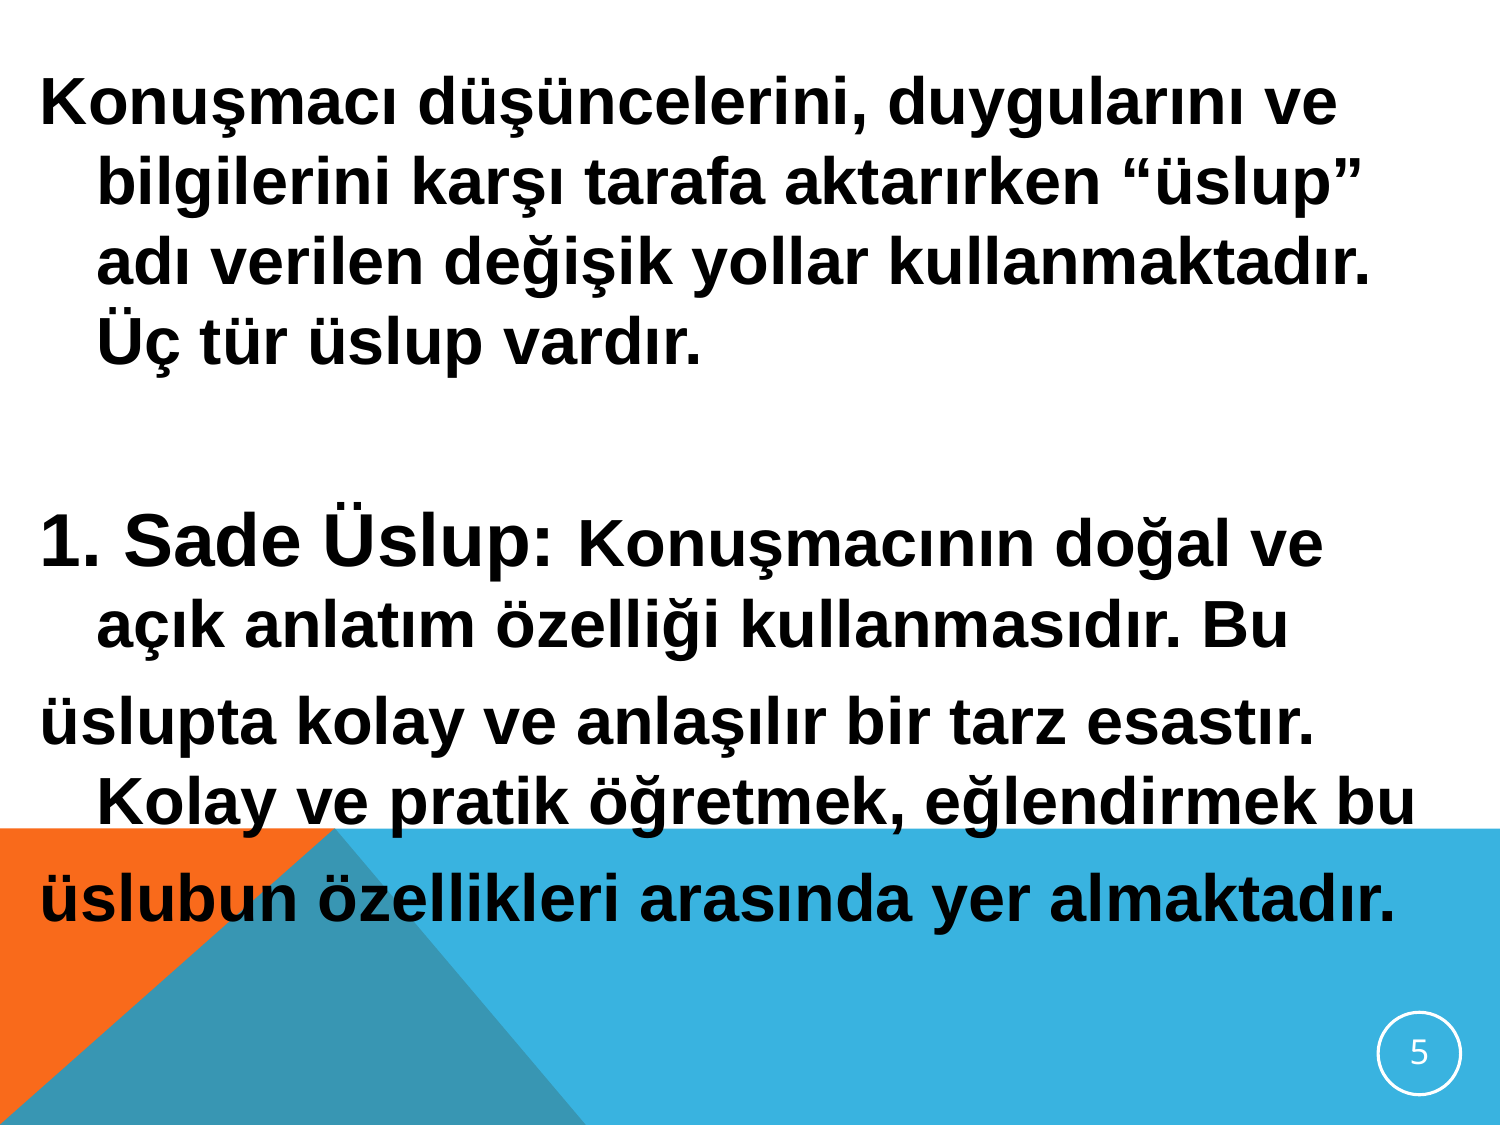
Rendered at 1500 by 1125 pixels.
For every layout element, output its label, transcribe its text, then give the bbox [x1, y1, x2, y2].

slide_number 5 [1376, 1010, 1463, 1097]
list Konuşmacı düşüncelerini, duygularını ve bilgilerini karşı tarafa aktarırken “üslup” adı verilen değişik yollar kullanmaktadır. Üç tür üslup vardır. 1. Sade Üslup: Konuşmacının doğal ve açık anlatım özelliği kullanmasıdır. Bu üslupta kolay ve anlaşılır bir tarz esastır. Kolay ve pratik öğretmek, eğlendirmek bu üslubun özellikleri arasında yer almaktadır. [24, 50, 1438, 1013]
